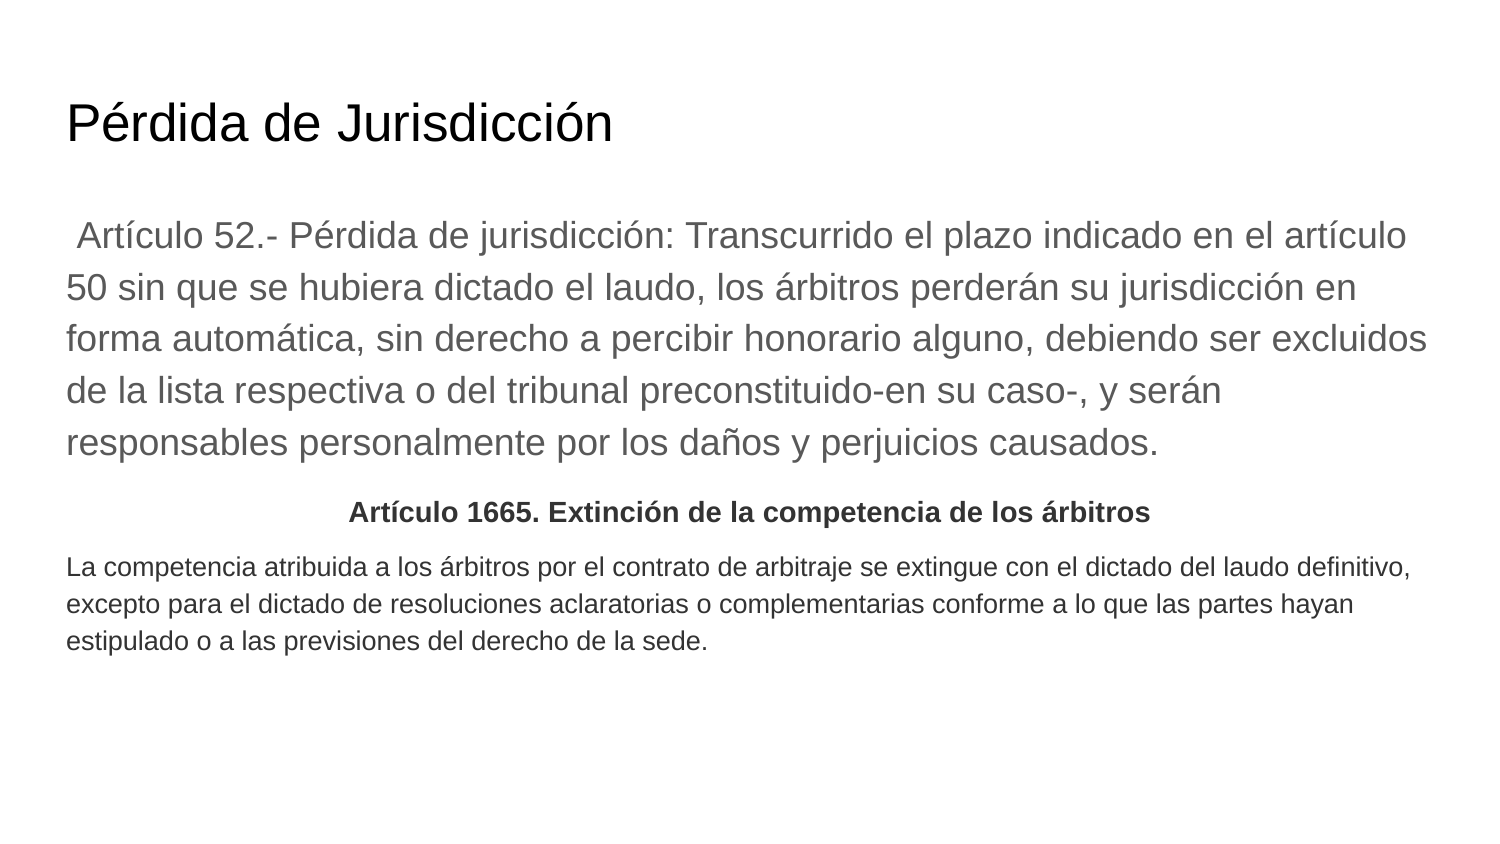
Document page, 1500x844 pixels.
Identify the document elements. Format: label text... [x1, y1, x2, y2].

list Artículo 52.- Pérdida de jurisdicción: Transcurrido el plazo indicado en el artículo 50 sin que se hubiera dictado el laudo, los árbitros perderán su jurisdicción en forma automática, sin derecho a percibir honorario alguno, debiendo ser excluidos de la lista respectiva o del tribunal preconstituido-en su caso-, y serán responsables personalmente por los daños y perjuicios causados. Artículo 1665. Extinción de la competencia de los árbitros La competencia atribuida a los árbitros por el contrato de arbitraje se extingue con el dictado del laudo definitivo, excepto para el dictado de resoluciones aclaratorias o complementarias conforme a lo que las partes hayan estipulado o a las previsiones del derecho de la sede. [51, 189, 1449, 750]
title Pérdida de Jurisdicción [51, 72, 1449, 167]
